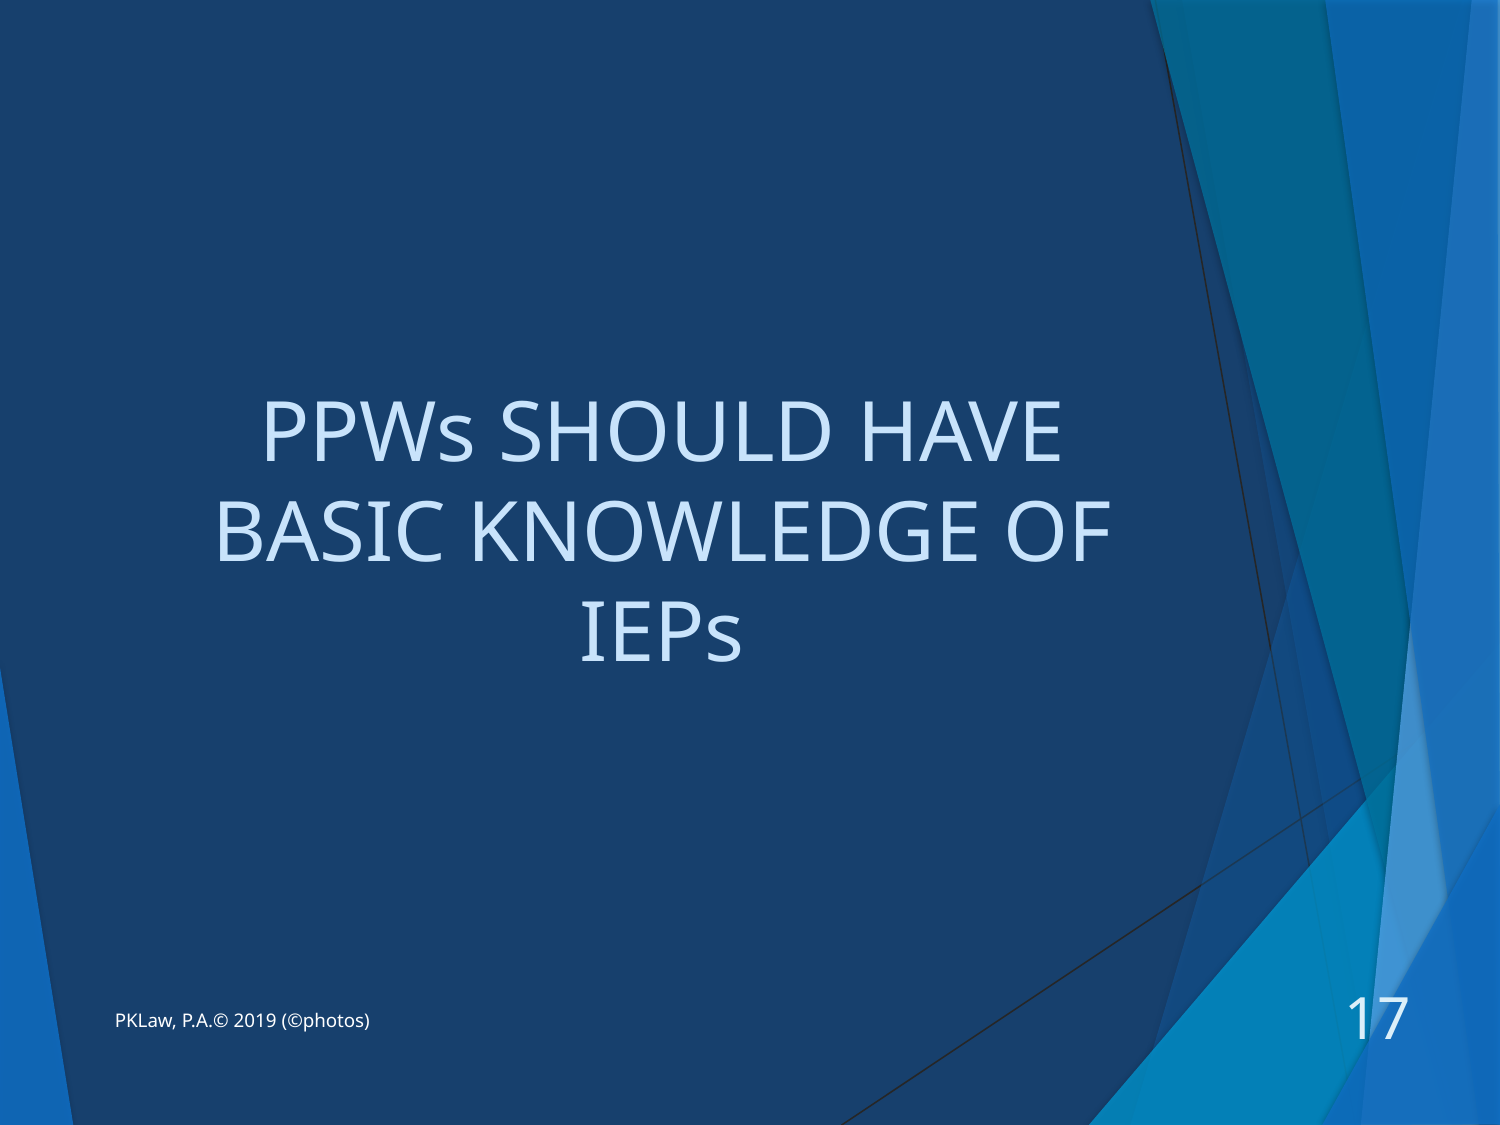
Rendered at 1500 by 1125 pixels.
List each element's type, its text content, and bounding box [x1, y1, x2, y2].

title PPWs SHOULD HAVE BASIC KNOWLEDGE OF IEPs [139, 346, 1186, 710]
footer PKLaw, P.A.© 2019 (©photos) [99, 991, 859, 1051]
